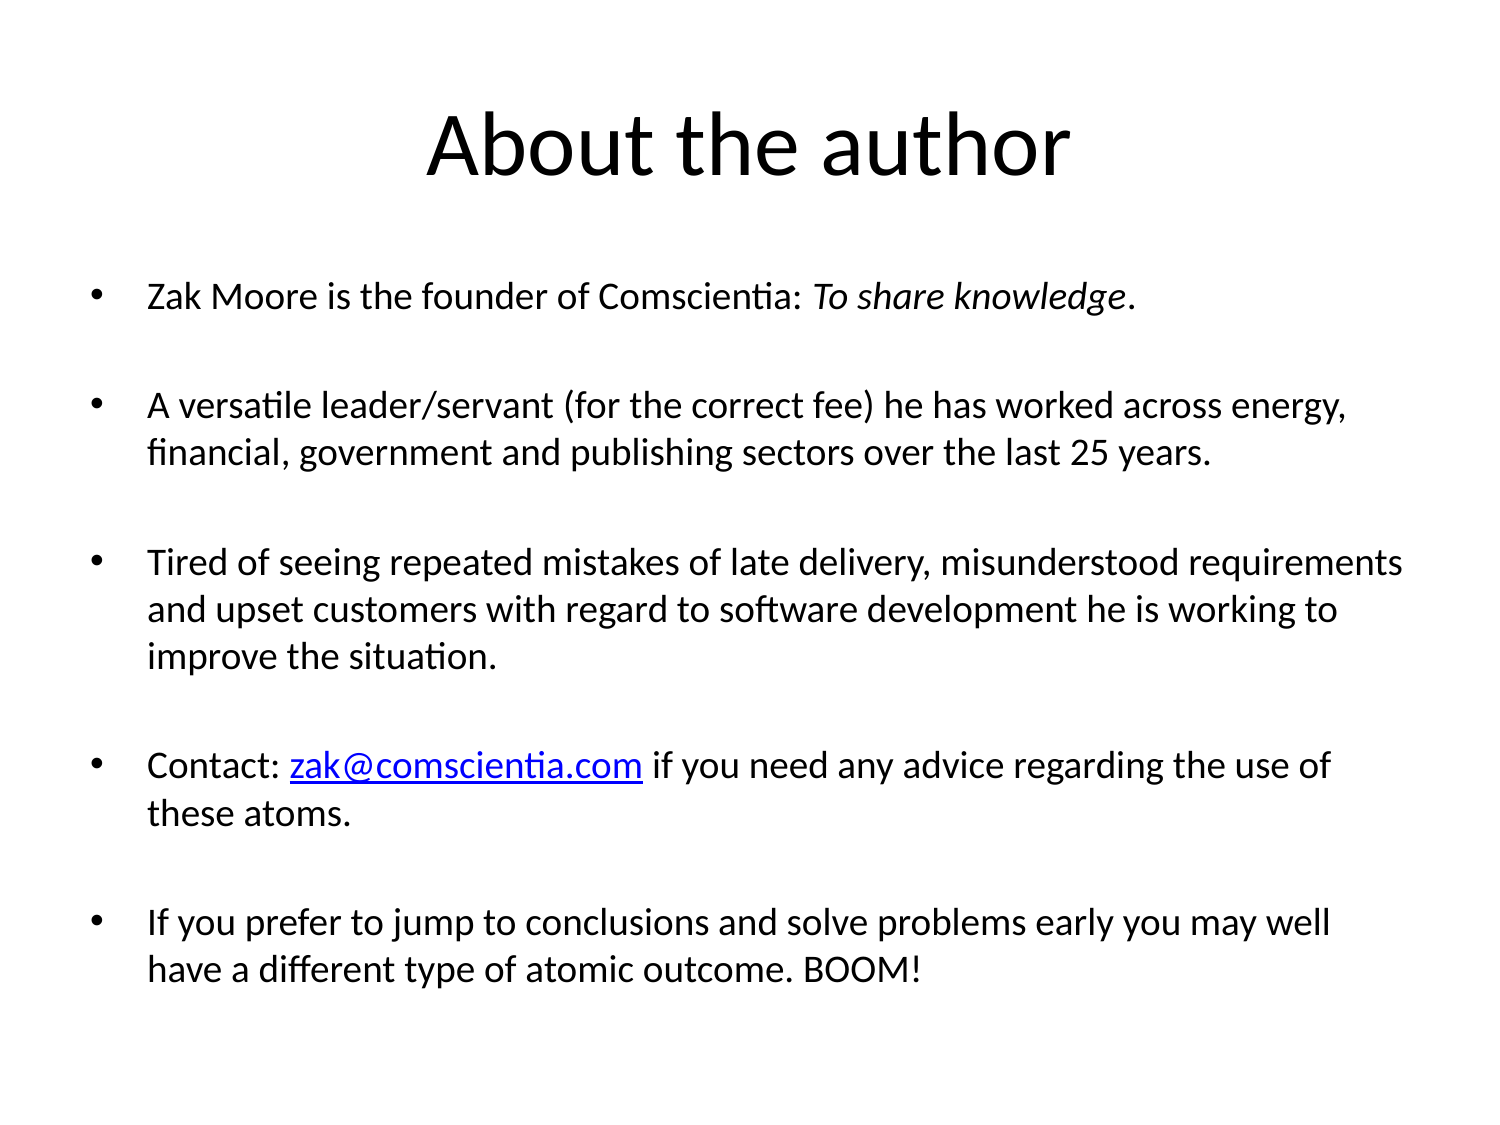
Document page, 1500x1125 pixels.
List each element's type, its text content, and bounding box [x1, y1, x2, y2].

list Zak Moore is the founder of Comscientia: To share knowledge. A versatile leader/servant (for the correct fee) he has worked across energy, financial, government and publishing sectors over the last 25 years. Tired of seeing repeated mistakes of late delivery, misunderstood requirements and upset customers with regard to software development he is working to improve the situation. Contact: zak@comscientia.com if you need any advice regarding the use of these atoms. If you prefer to jump to conclusions and solve problems early you may well have a different type of atomic outcome. BOOM! [75, 262, 1425, 1005]
title About the author [75, 45, 1425, 233]
